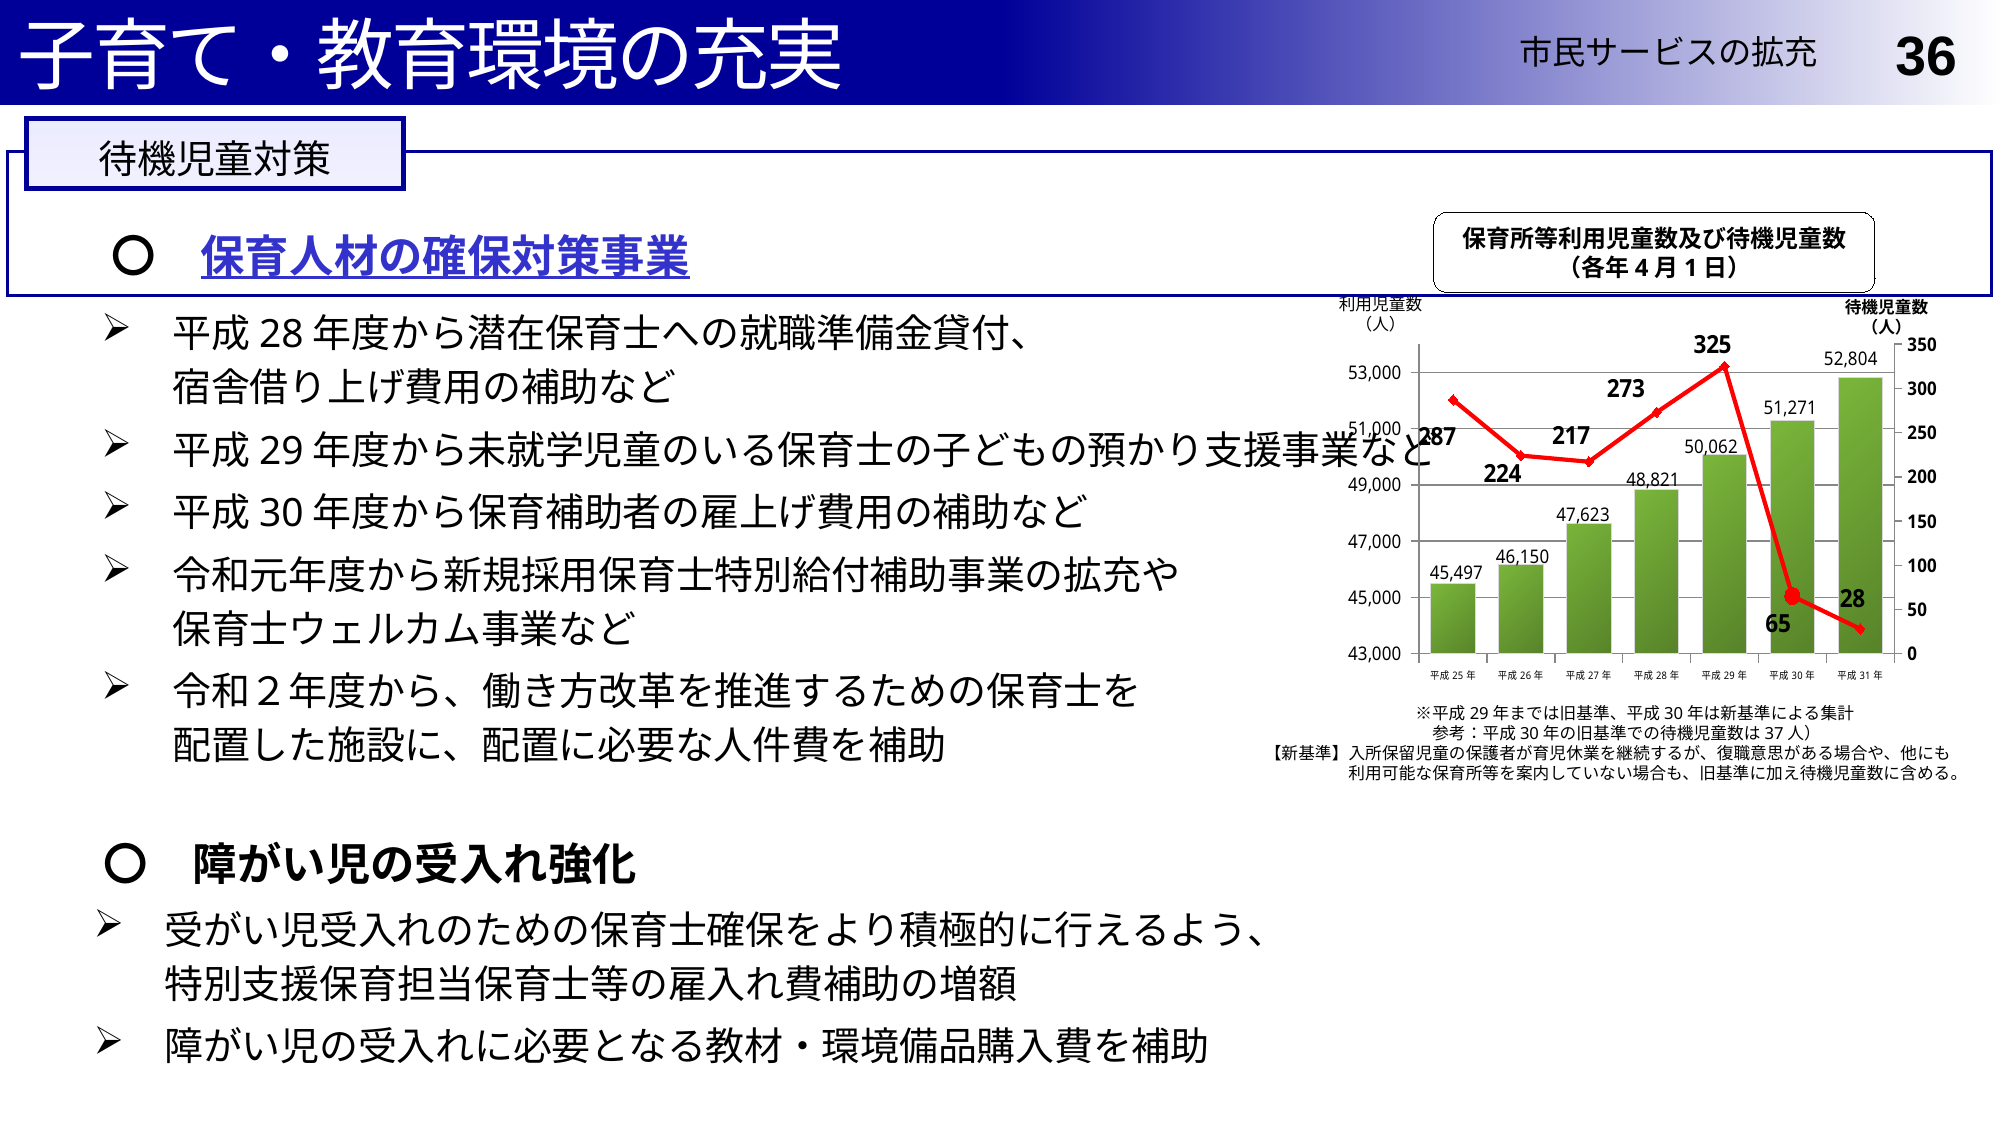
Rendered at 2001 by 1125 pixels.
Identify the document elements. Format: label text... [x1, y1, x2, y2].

text_box 市民サービスの拡充 [1496, 0, 1842, 103]
text_box ※平成29年までは旧基準、平成30年は新基準による集計 参考：平成30年の旧基準での待機児童数は37人） 【新基準】入所保留児童の保護者が育児休業を継続するが、復職意思がある場合や、他にも 利用可能な保育所等を案内していない場合も、旧基準に加え待機児童数に含める。 [1249, 730, 2000, 790]
text_box 〇 障がい児の受入れ強化 受がい児受入れのための保育士確保をより積極的に行えるよう、 特別支援保育担当保育士等の雇入れ費補助の増額 障がい児の受入れに必要となる教材・環境備品購入費を補助 [0, 828, 2000, 1041]
text_box 〇 保育人材の確保対策事業 平成28年度から潜在保育士への就職準備金貸付、 宿舎借り上げ費用の補助など 平成29年度から未就学児童のいる保育士の子どもの預かり支援事業など 平成30年度から保育補助者の雇上げ費用の補助など 令和元年度から新規採用保育士特別給付補助事業の拡充や 保育士ウェルカム事業など 令和２年度から、働き方改革を推進するための保育士を 配置した施設に、配置に必要な人件費を補助 [7, 221, 2000, 730]
text_box [7, 151, 1992, 221]
text_box 36 [1862, 11, 1990, 90]
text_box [1301, 286, 1966, 721]
text_box 子育て・教育環境の充実 [0, 0, 2000, 105]
text_box 待機児童対策 [26, 118, 404, 189]
text_box 保育所等利用児童数及び待機児童数 （各年4月1日） [1433, 212, 1876, 285]
